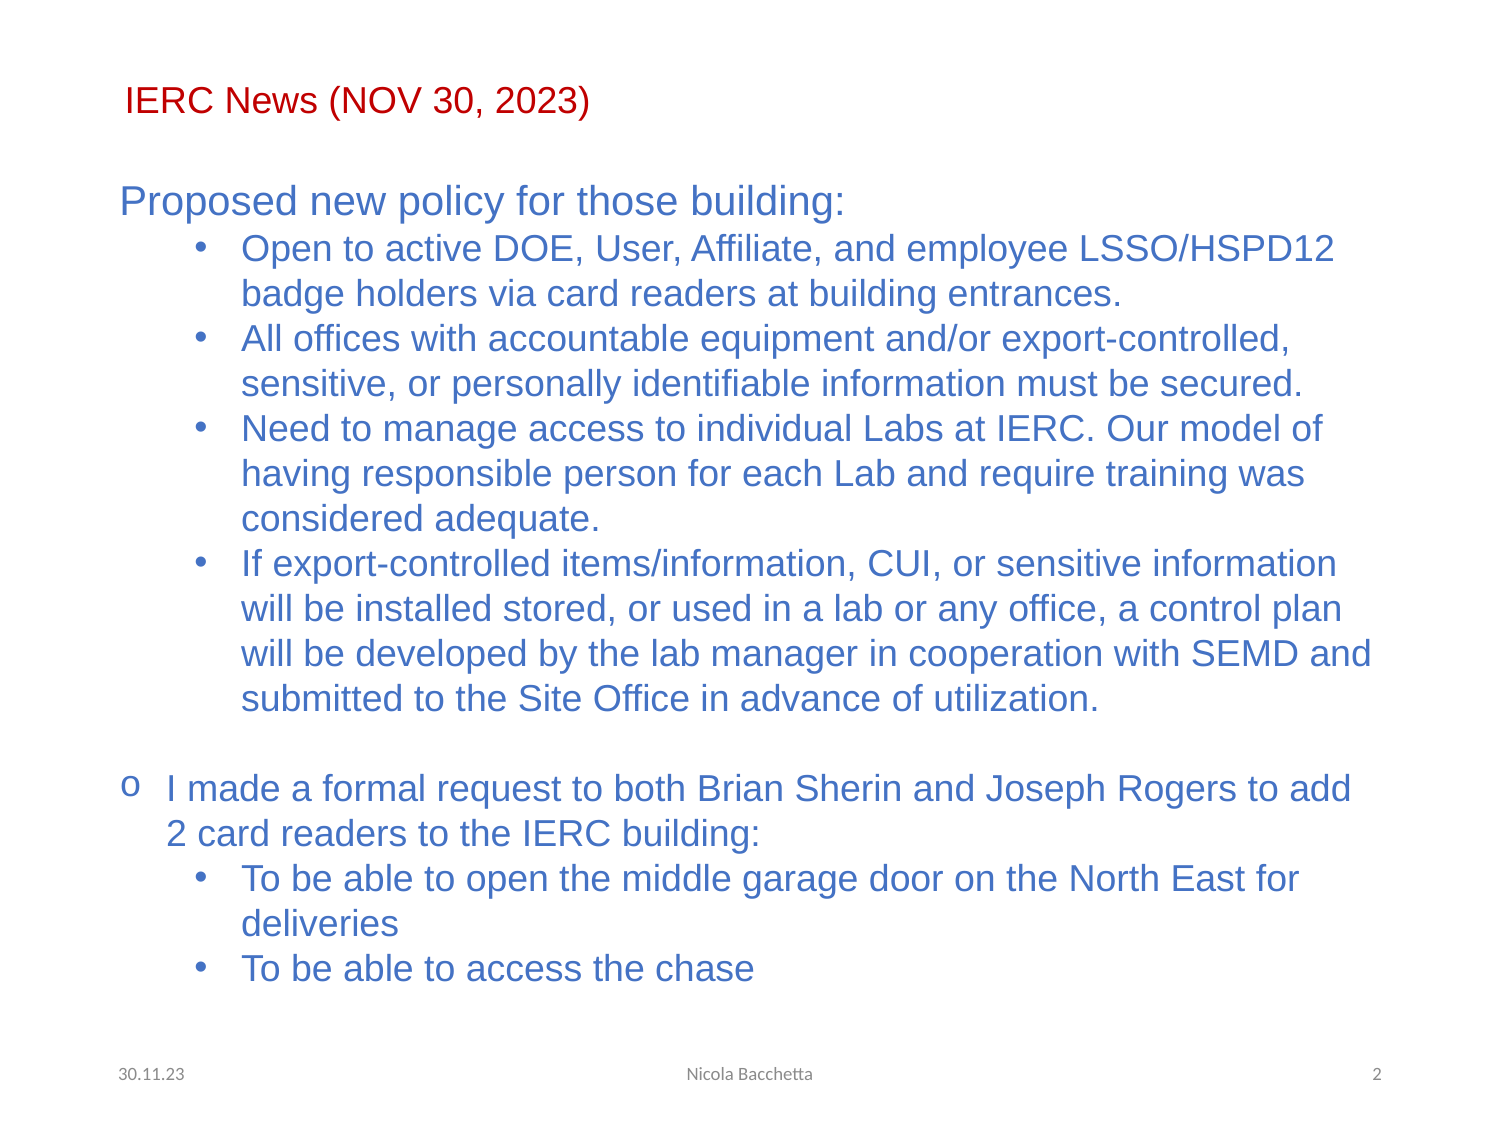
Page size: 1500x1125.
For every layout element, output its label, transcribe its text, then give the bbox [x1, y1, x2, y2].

text_box IERC News (NOV 30, 2023) [109, 69, 606, 129]
slide_number 2 [1059, 1042, 1397, 1103]
footer Nicola Bacchetta [496, 1042, 1004, 1103]
text_box Proposed new policy for those building: Open to active DOE, User, Affiliate, and employee LSSO/HSPD12 badge holders via card readers at building entrances. All offices with accountable equipment and/or export-controlled, sensitive, or personally identifiable information must be secured. Need to manage access to individual Labs at IERC. Our model of having responsible person for each Lab and require training was considered adequate. If export-controlled items/information, CUI, or sensitive information will be installed stored, or used in a lab or any office, a control plan will be developed by the lab manager in cooperation with SEMD and submitted to the Site Office in advance of utilization. I made a formal request to both Brian Sherin and Joseph Rogers to add 2 card readers to the IERC building: To be able to open the middle garage door on the North East for deliveries To be able to access the chase [104, 166, 1397, 996]
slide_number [103, 1042, 441, 1103]
